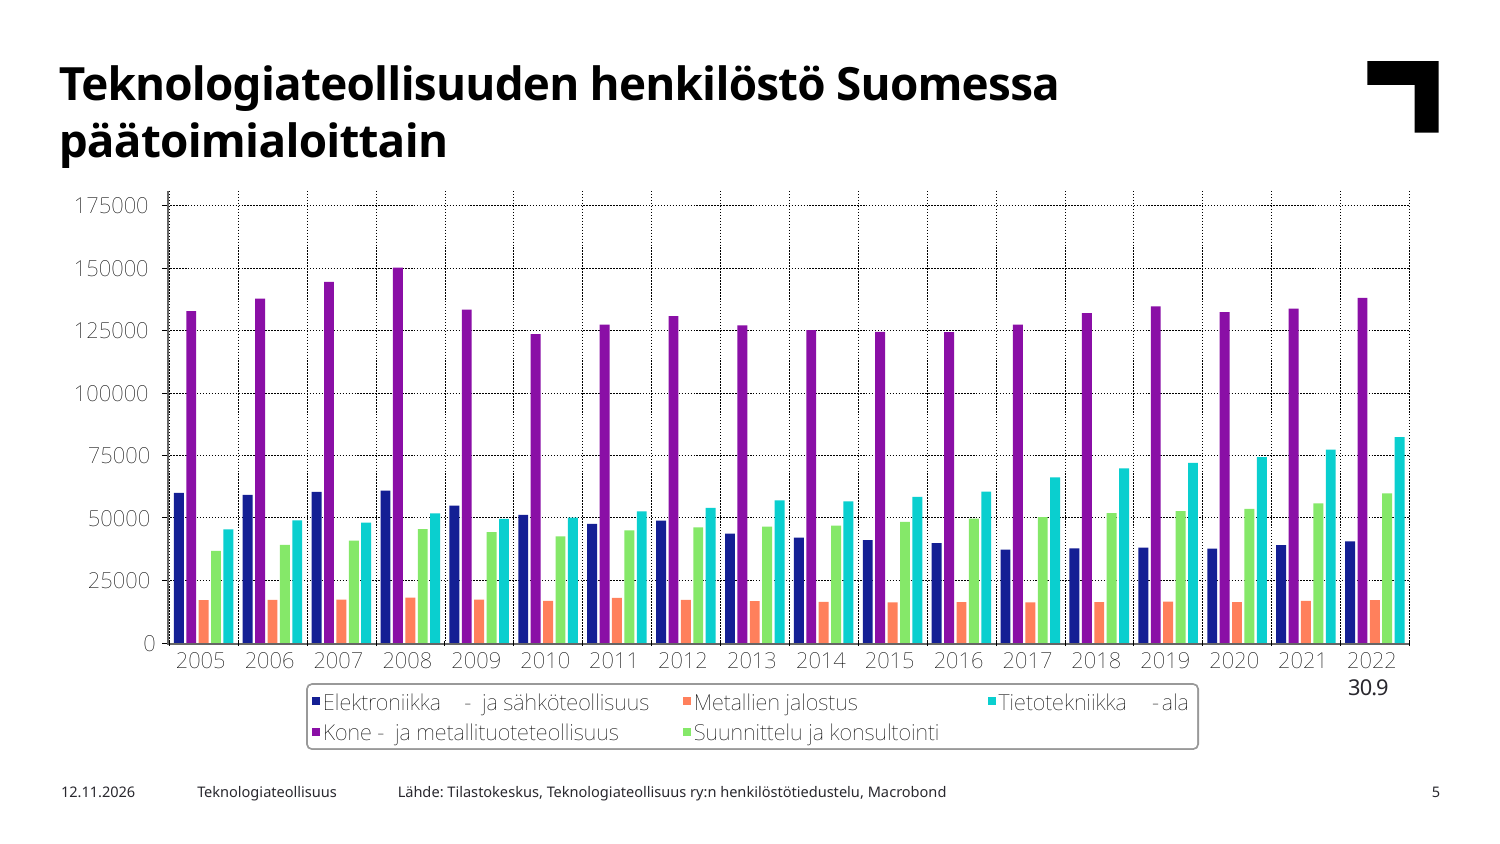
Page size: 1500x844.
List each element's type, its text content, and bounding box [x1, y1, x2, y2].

footer Teknologiateollisuus [182, 775, 382, 803]
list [65, 182, 1440, 764]
slide_number 5 [1313, 775, 1456, 803]
list Lähde: Tilastokeskus, Teknologiateollisuus ry:n henkilöstötiedustelu, Macrobond [382, 775, 1093, 812]
list Teknologiateollisuuden henkilöstö Suomessa päätoimialoittain [41, 46, 1353, 153]
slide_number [46, 775, 182, 803]
